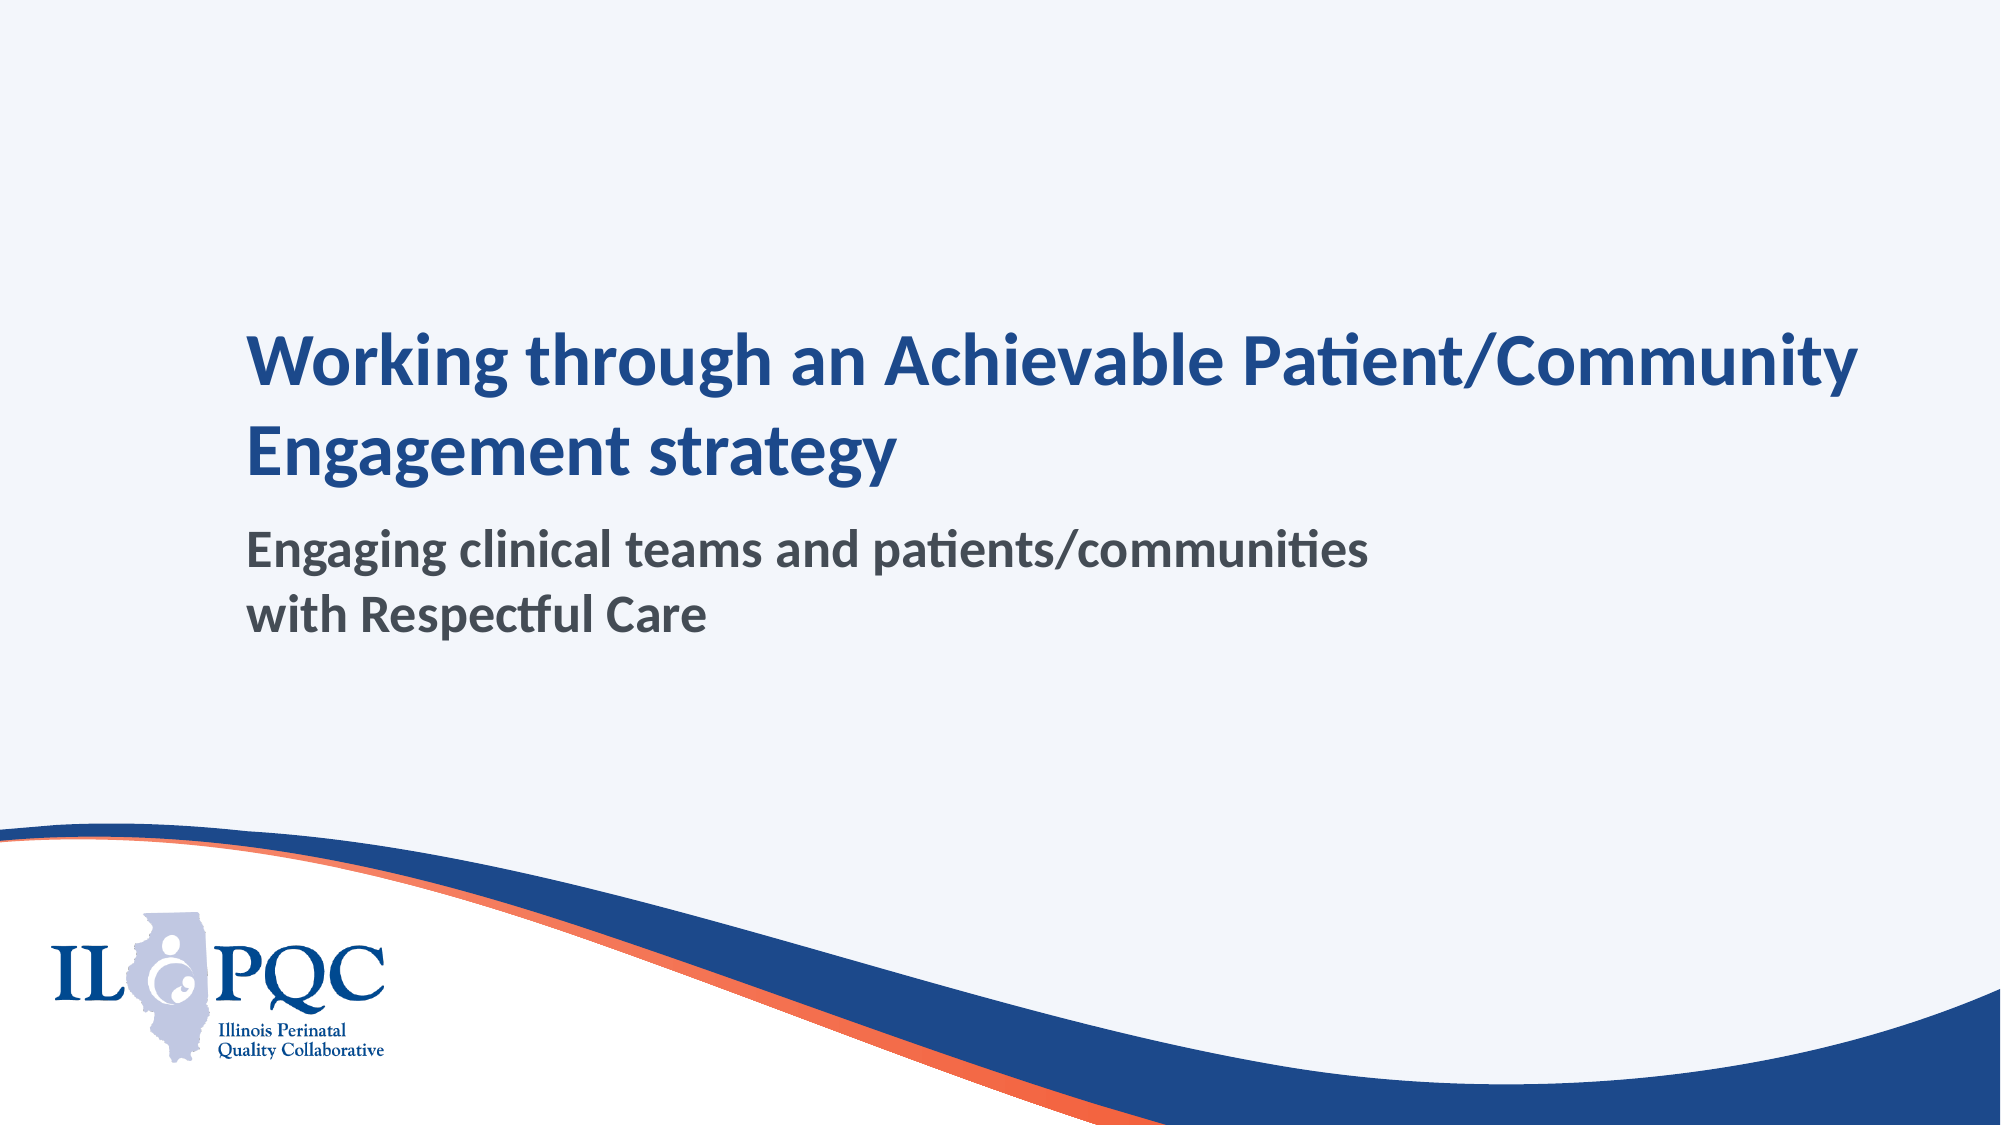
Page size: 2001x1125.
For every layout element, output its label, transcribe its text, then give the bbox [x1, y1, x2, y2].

subtitle Engaging clinical teams and patients/communities with Respectful Care [231, 505, 1491, 668]
title Working through an Achievable Patient/Community Engagement strategy [231, 167, 1917, 499]
picture [51, 912, 384, 1063]
